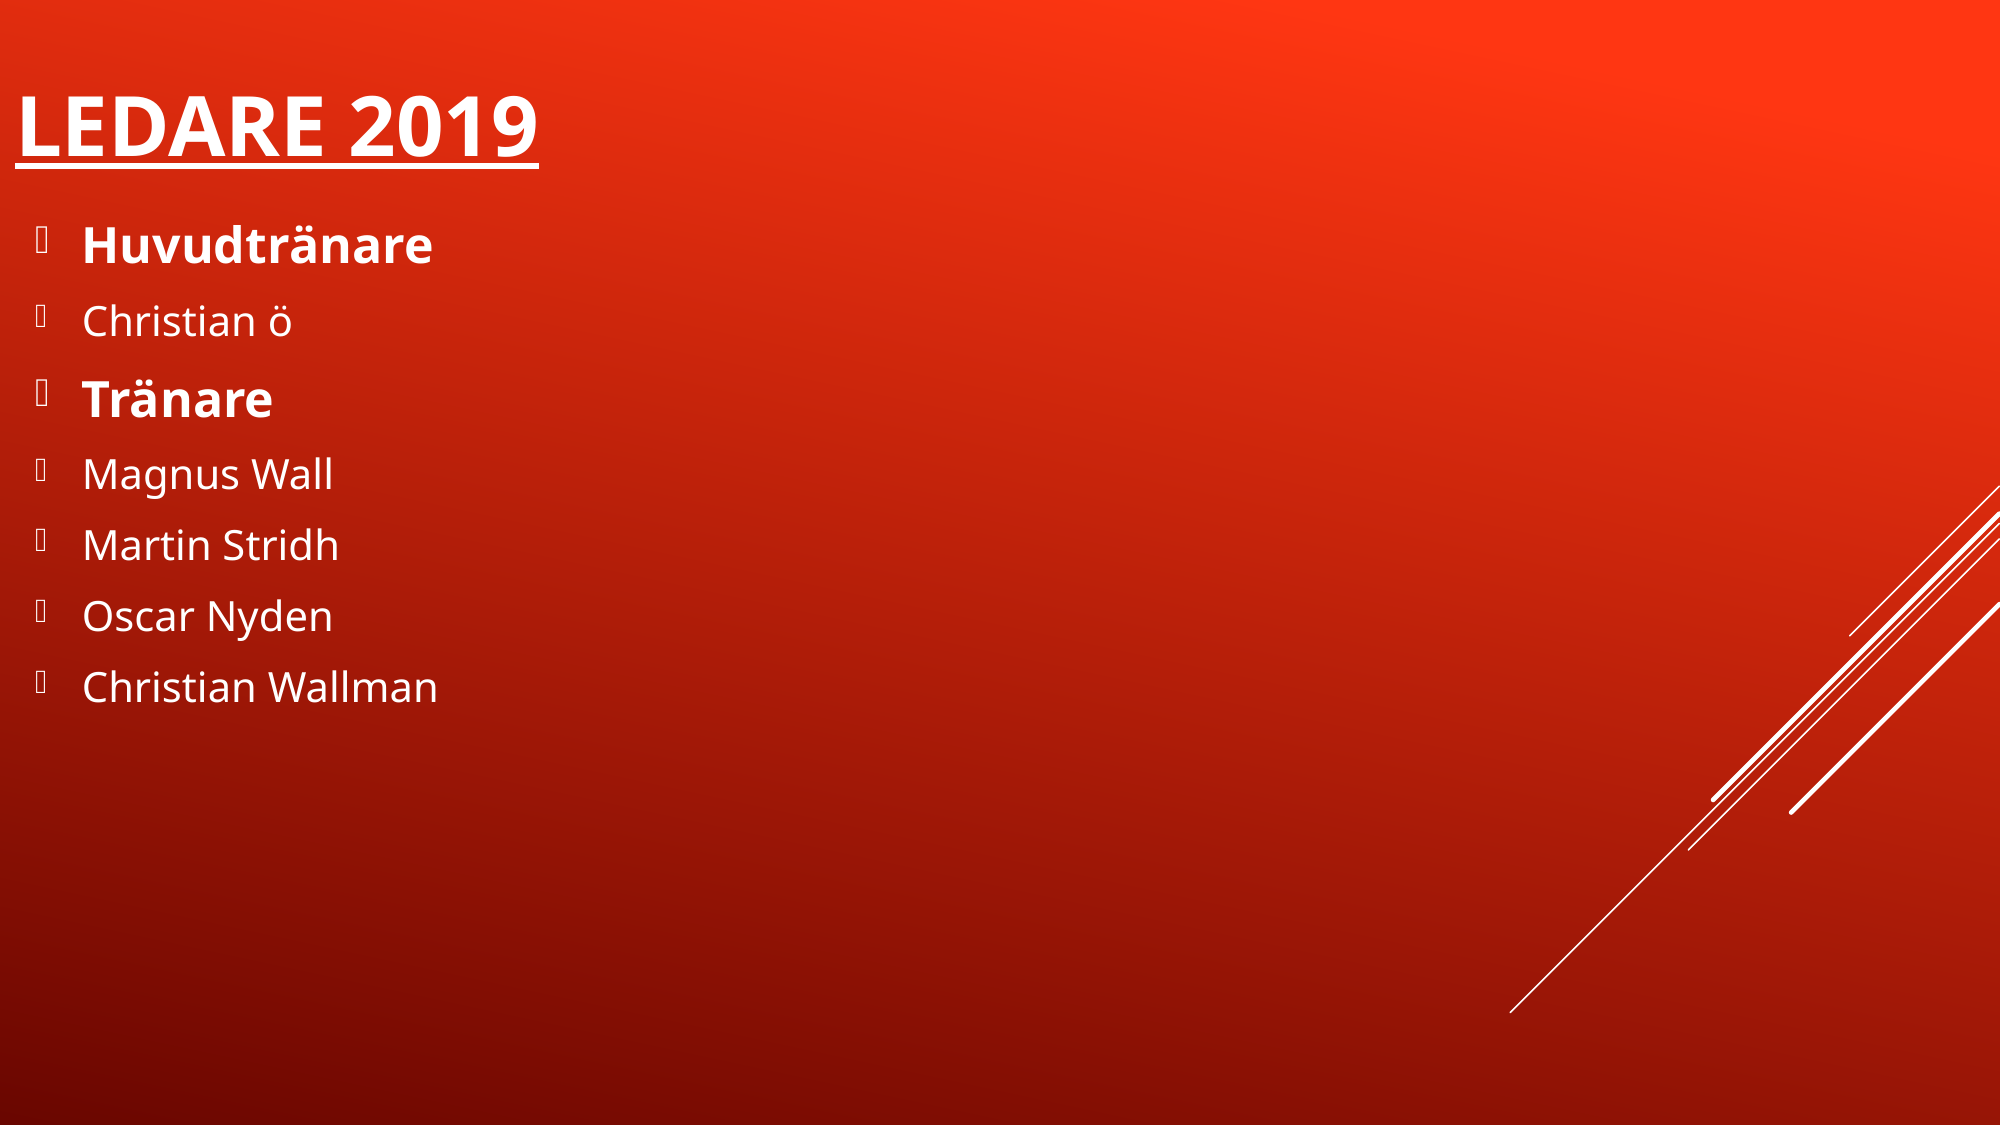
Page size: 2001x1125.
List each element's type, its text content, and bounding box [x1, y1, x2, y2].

list Huvudtränare Christian ö Tränare Magnus Wall Martin Stridh Oscar Nyden Christian Wallman [19, 201, 1420, 795]
title Ledare 2019 [0, 0, 1400, 248]
